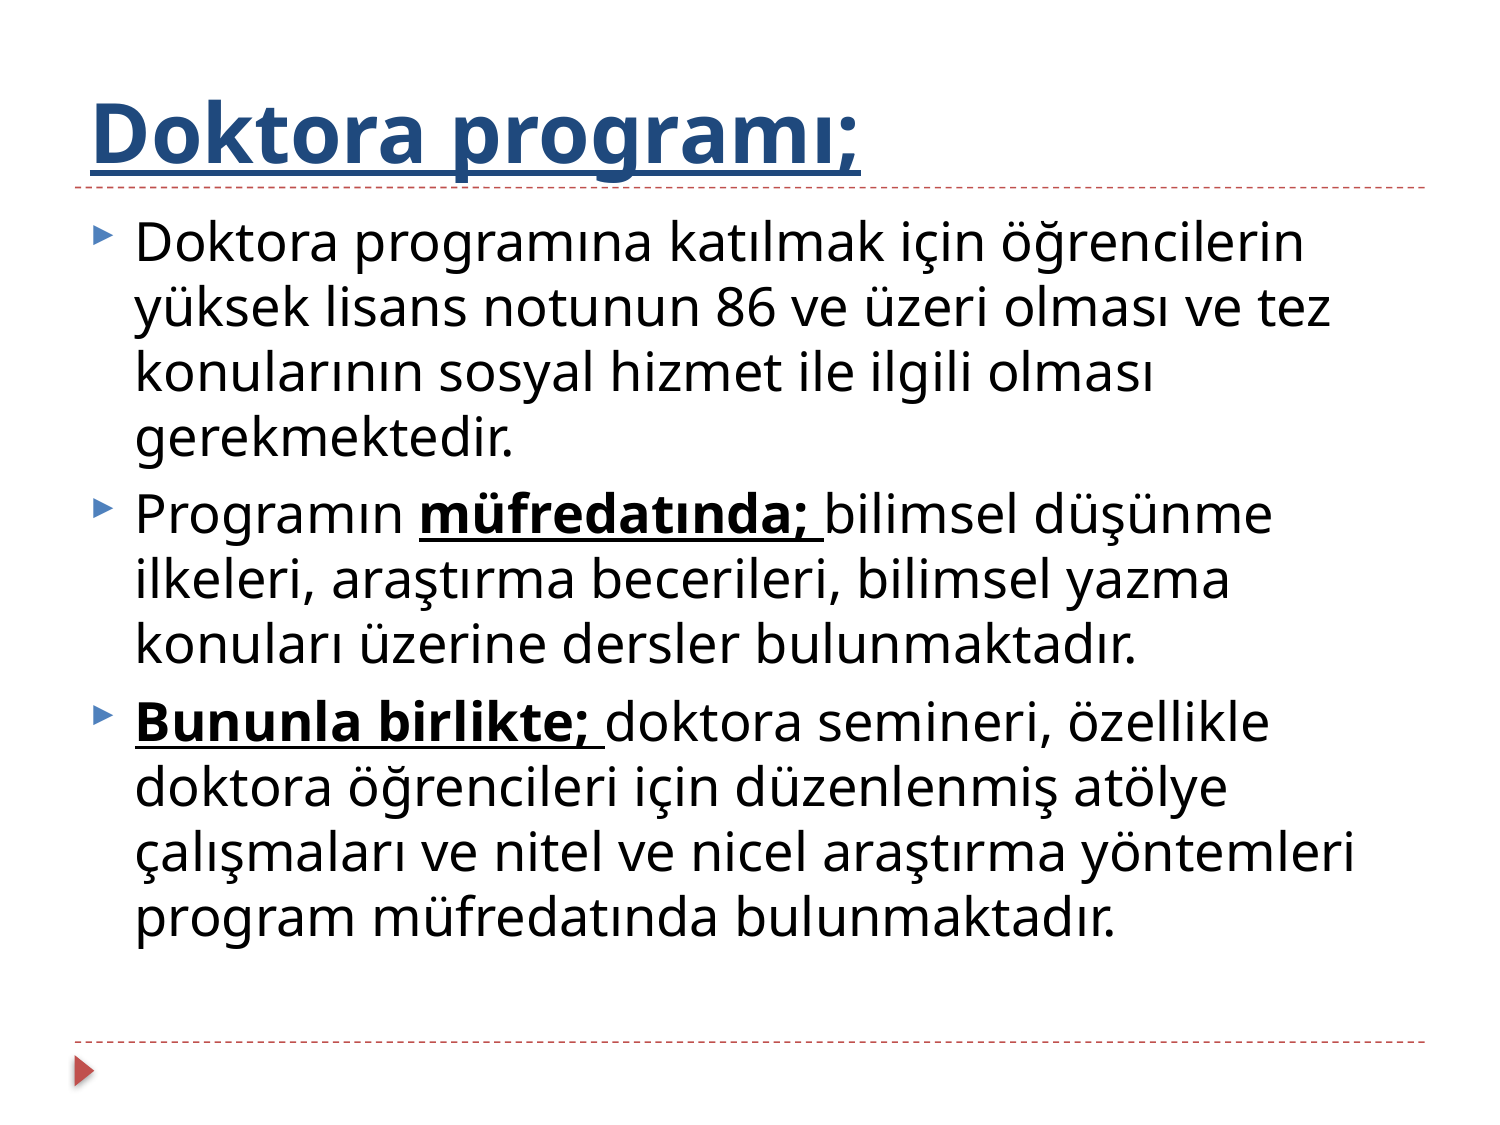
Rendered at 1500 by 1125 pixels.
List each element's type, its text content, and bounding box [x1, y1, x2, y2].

title Doktora programı; [75, 24, 1425, 188]
list Doktora programına katılmak için öğrencilerin yüksek lisans notunun 86 ve üzeri olması ve tez konularının sosyal hizmet ile ilgili olması gerekmektedir. Programın müfredatında; bilimsel düşünme ilkeleri, araştırma becerileri, bilimsel yazma konuları üzerine dersler bulunmaktadır. Bununla birlikte; doktora semineri, özellikle doktora öğrencileri için düzenlenmiş atölye çalışmaları ve nitel ve nicel araştırma yöntemleri program müfredatında bulunmaktadır. [75, 200, 1425, 1010]
